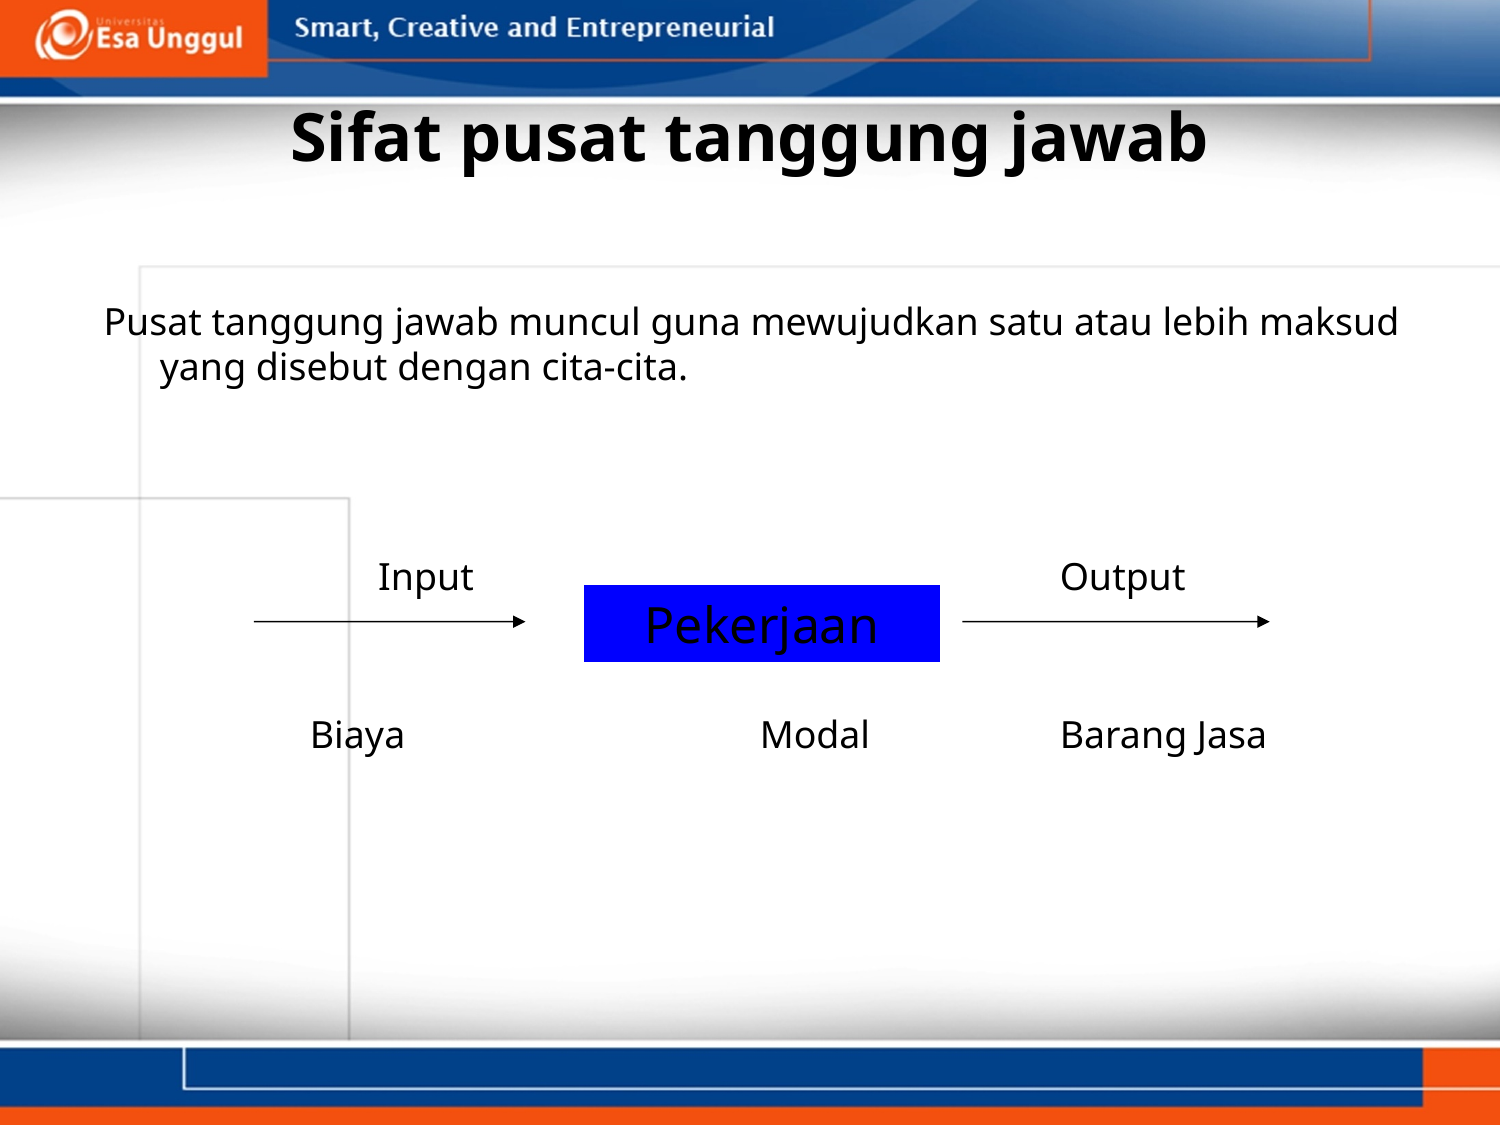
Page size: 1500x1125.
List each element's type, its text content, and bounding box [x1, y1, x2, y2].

text_box Pekerjaan [584, 586, 939, 661]
text_box [962, 615, 1270, 628]
text_box [253, 615, 526, 628]
picture [0, 0, 1500, 1125]
title Sifat pusat tanggung jawab [112, 49, 1388, 220]
list Pusat tanggung jawab muncul guna mewujudkan satu atau lebih maksud yang disebut dengan cita-cita. Input Output Biaya Modal Barang Jasa [88, 290, 1424, 1000]
